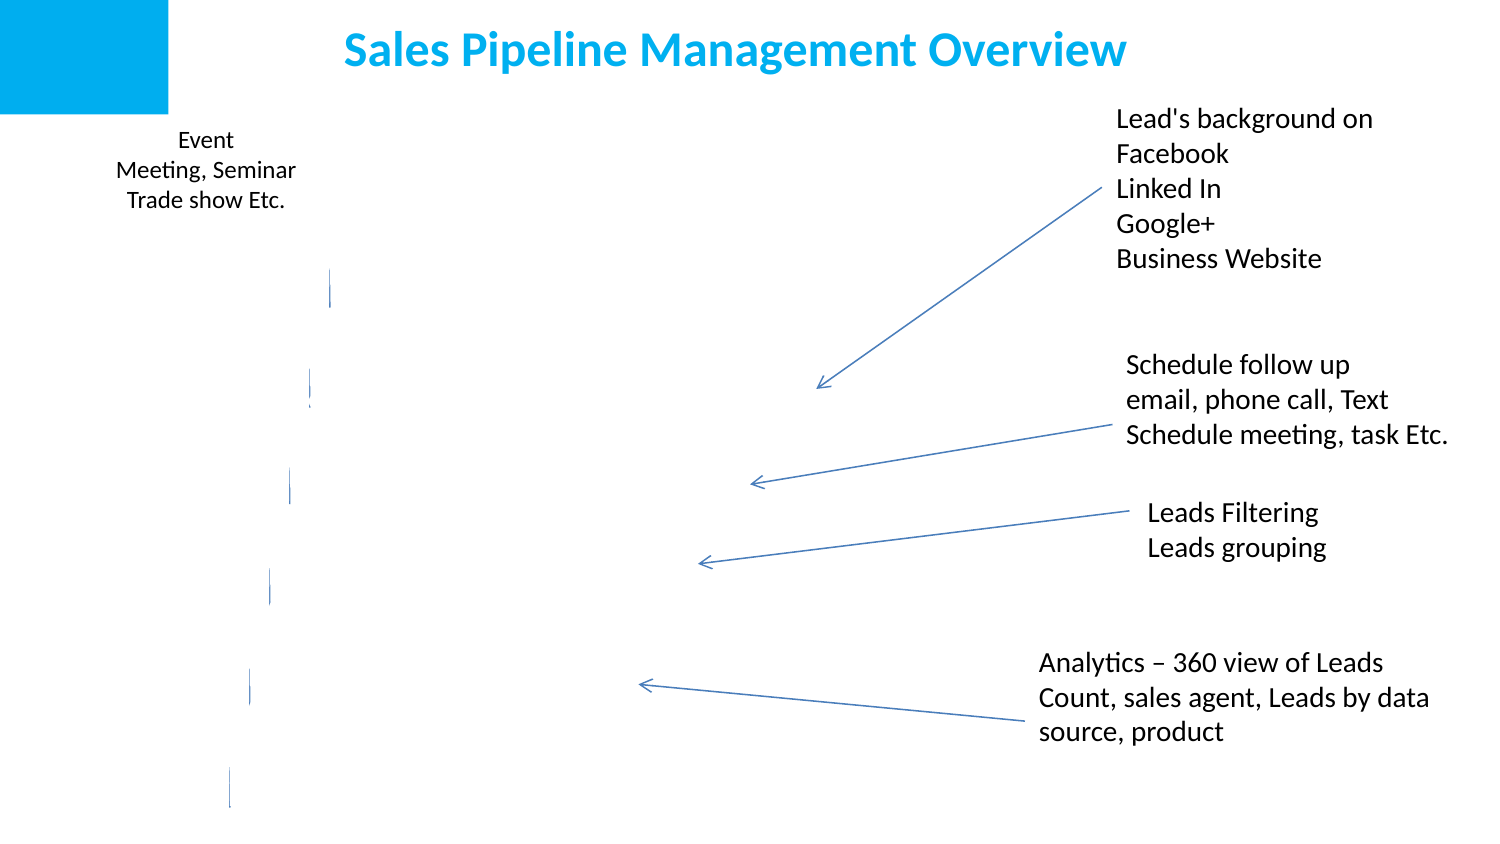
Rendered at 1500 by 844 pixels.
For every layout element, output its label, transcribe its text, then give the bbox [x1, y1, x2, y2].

text_box Event Meeting, Seminar Trade show Etc. [75, 115, 338, 221]
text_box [697, 510, 1130, 565]
text_box Schedule follow up email, phone call, Text Schedule meeting, task Etc. [1111, 338, 1465, 458]
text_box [638, 684, 1026, 722]
text_box Sales Pipeline Management Overview [329, 8, 1154, 84]
text_box Lead's background on Facebook Linked In Google+ Business Website [1101, 92, 1396, 282]
text_box Analytics – 360 view of Leads Count, sales agent, Leads by data source, product [1024, 635, 1500, 756]
text_box [0, 0, 169, 115]
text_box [815, 188, 1101, 390]
text_box Leads Filtering Leads grouping [1133, 485, 1349, 571]
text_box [104, 221, 926, 823]
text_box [749, 424, 1113, 485]
